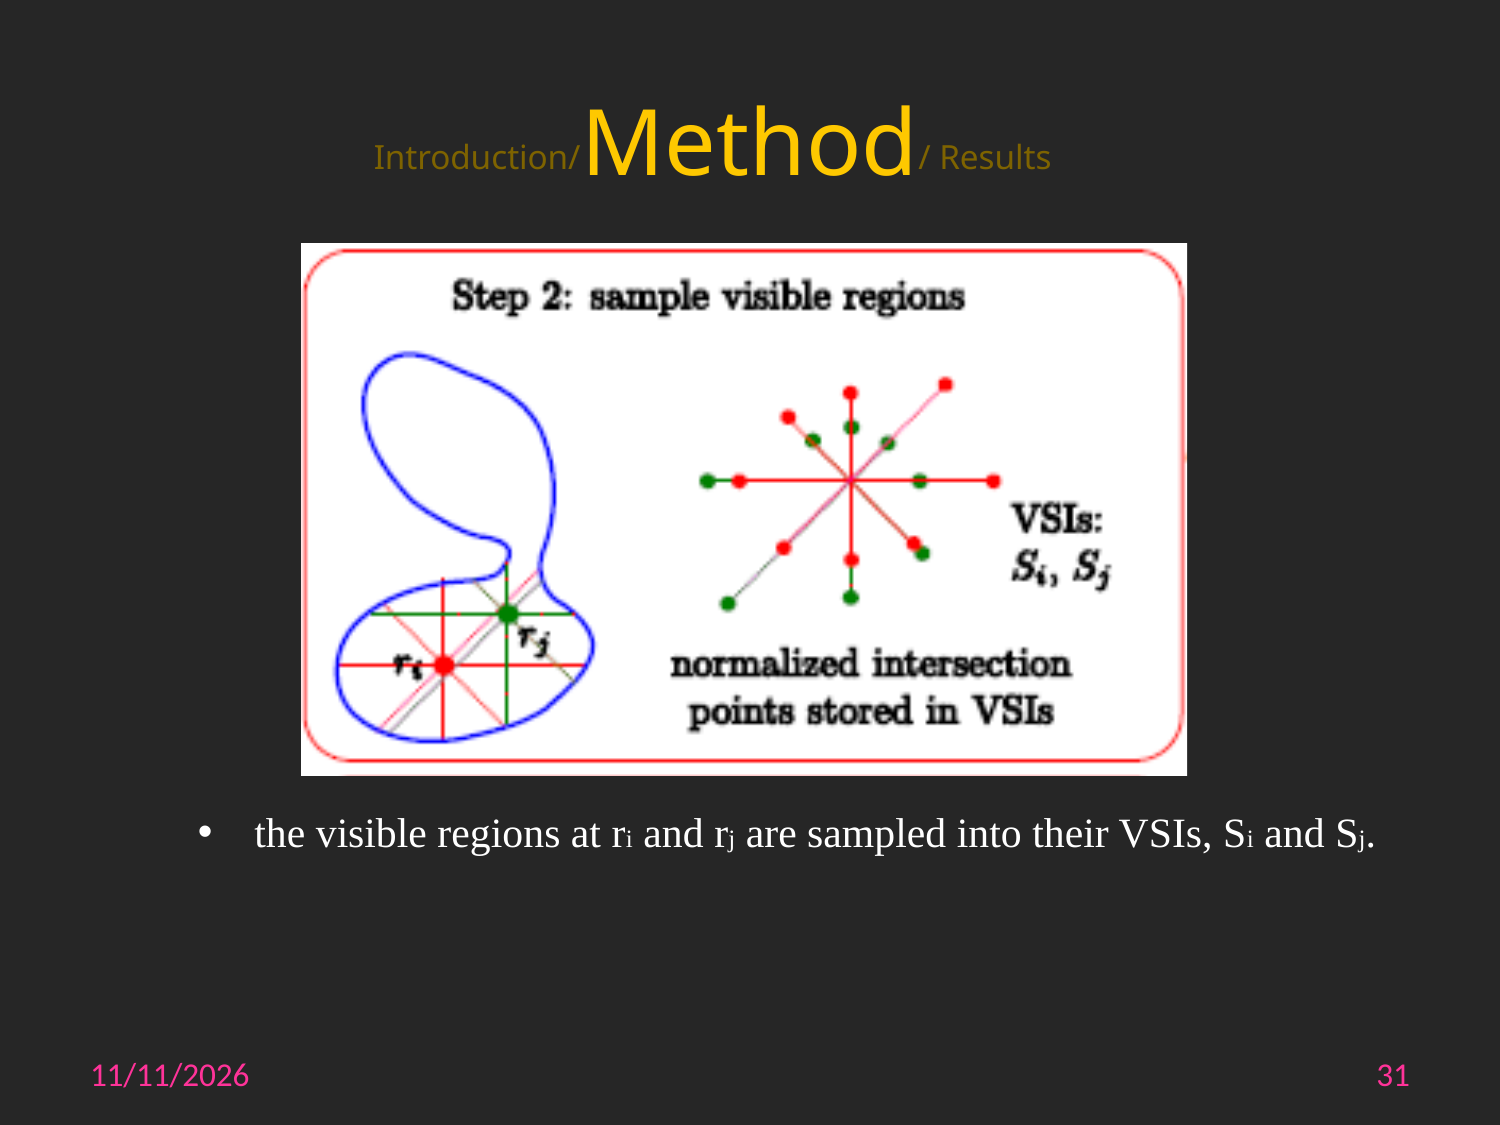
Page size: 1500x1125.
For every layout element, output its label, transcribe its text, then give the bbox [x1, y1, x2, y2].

title Method [75, 45, 1425, 233]
slide_number 31 [1074, 1042, 1425, 1103]
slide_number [75, 1042, 425, 1103]
text_box Introduction/ [358, 128, 605, 184]
list the visible regions at ri and rj are sampled into their VSIs, Si and Sj. [183, 798, 1412, 970]
picture [300, 243, 1188, 776]
text_box / Results [903, 128, 1394, 184]
